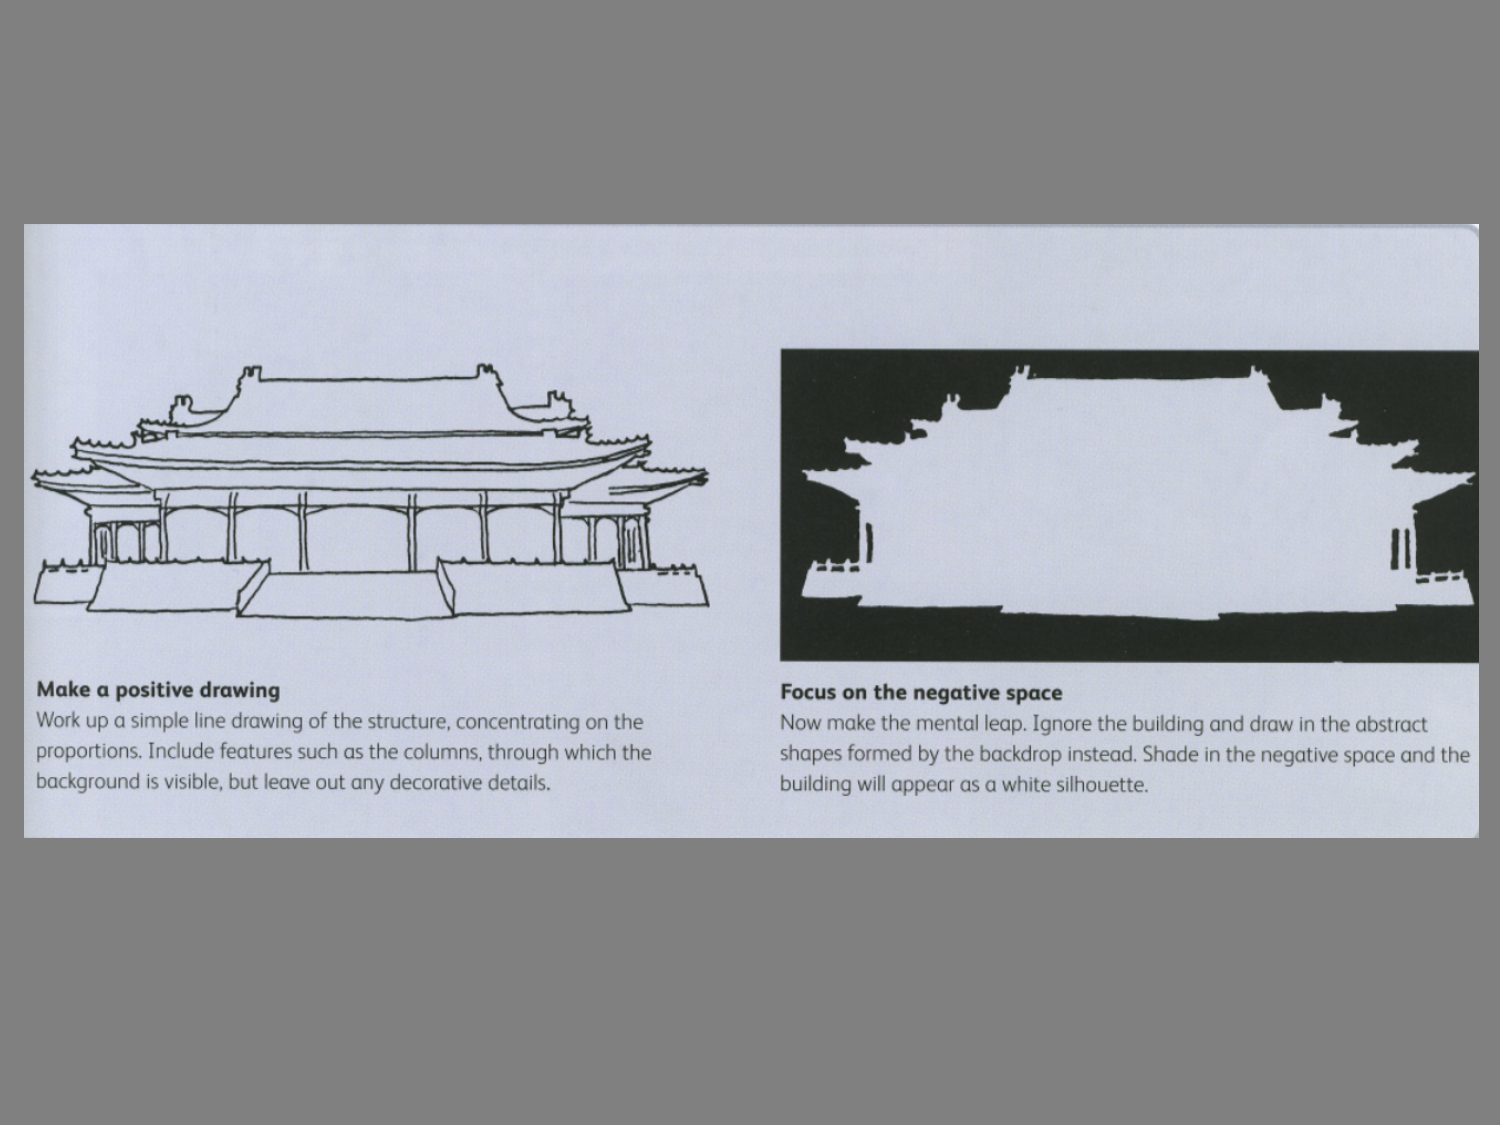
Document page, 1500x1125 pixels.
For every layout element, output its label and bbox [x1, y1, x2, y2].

picture [24, 224, 1480, 838]
